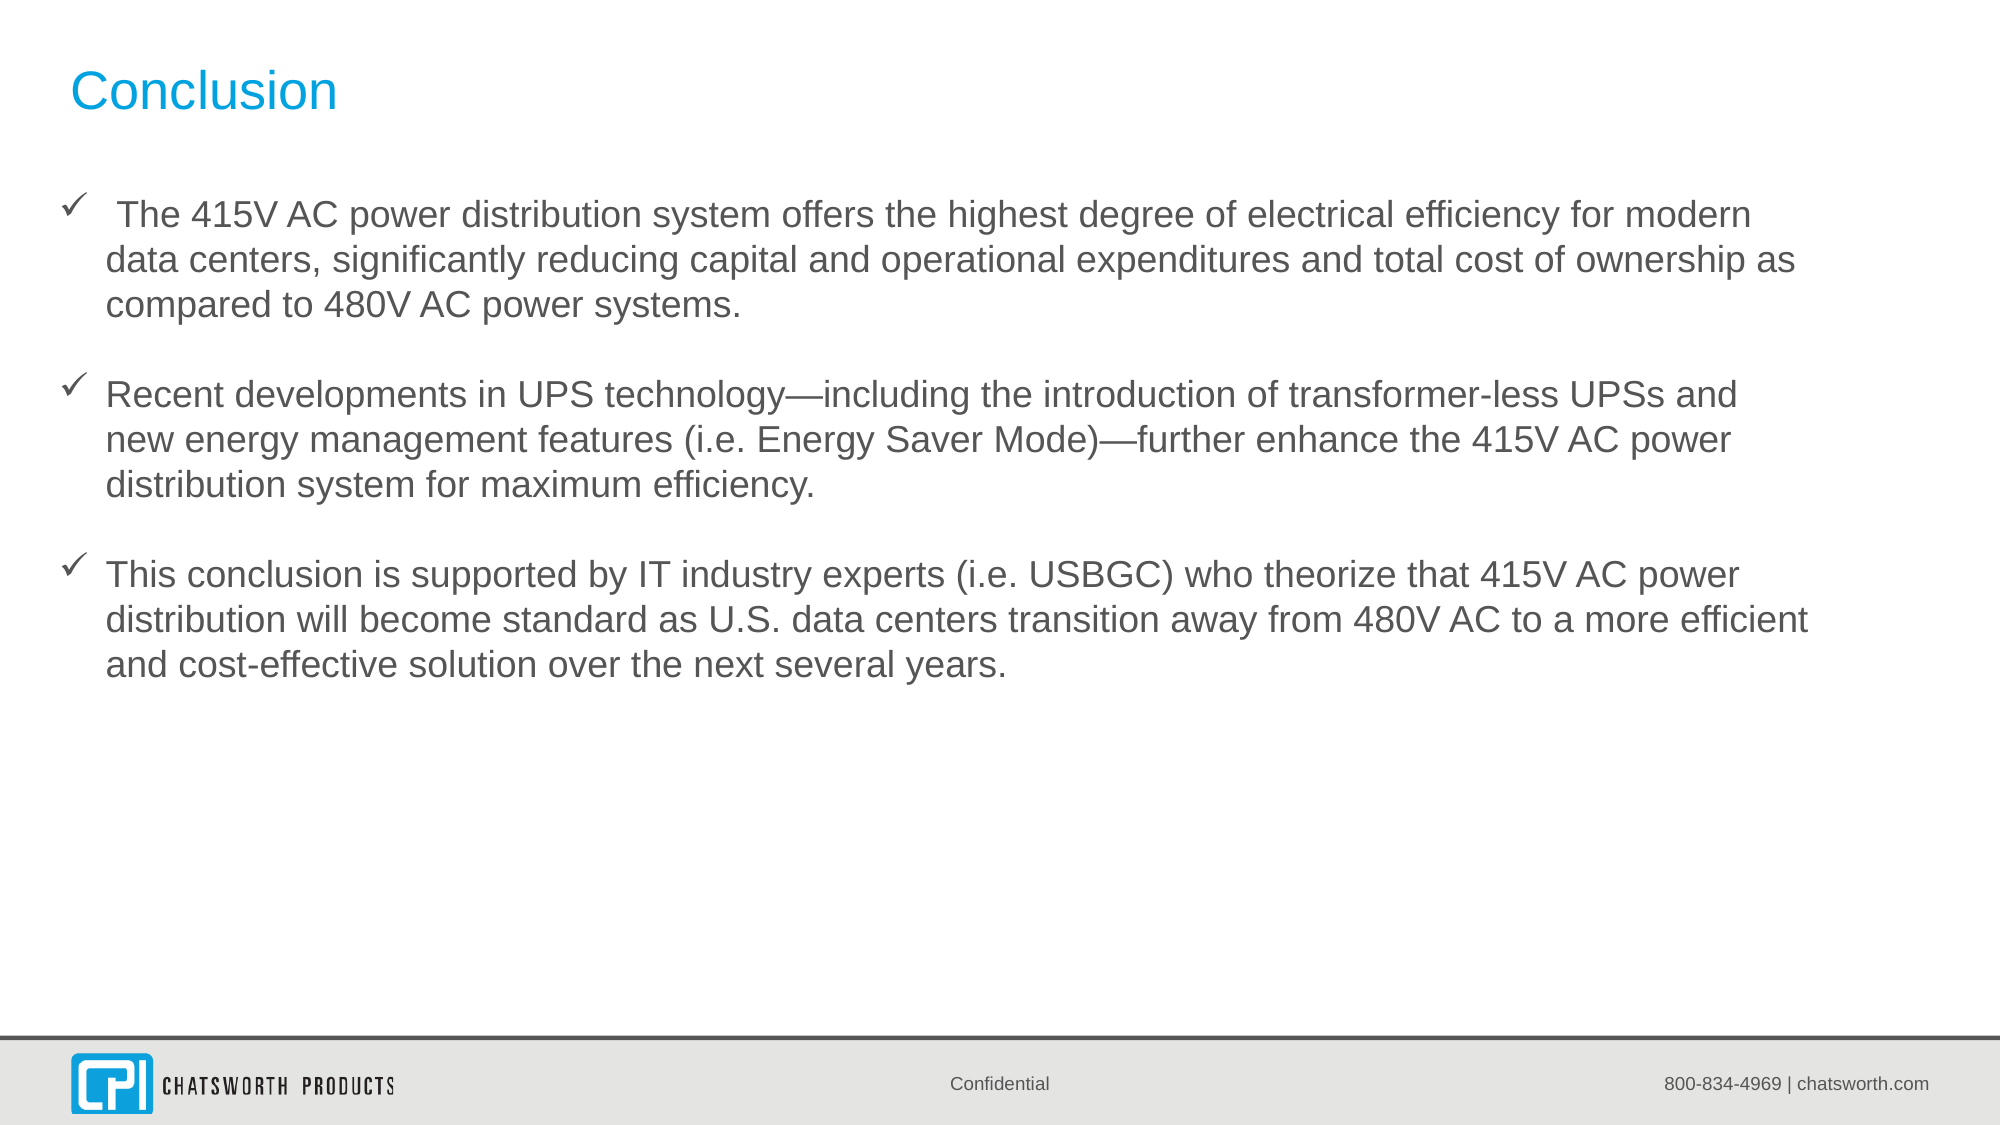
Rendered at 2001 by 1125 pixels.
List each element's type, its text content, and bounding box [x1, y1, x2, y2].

text_box The 415V AC power distribution system offers the highest degree of electrical efficiency for modern data centers, significantly reducing capital and operational expenditures and total cost of ownership as compared to 480V AC power systems. Recent developments in UPS technology—including the introduction of transformer-less UPSs and new energy management features (i.e. Energy Saver Mode)—further enhance the 415V AC power distribution system for maximum efficiency. This conclusion is supported by IT industry experts (i.e. USBGC) who theorize that 415V AC power distribution will become standard as U.S. data centers transition away from 480V AC to a more efficient and cost-effective solution over the next several years. [44, 183, 1828, 753]
title Conclusion [70, 63, 1321, 183]
